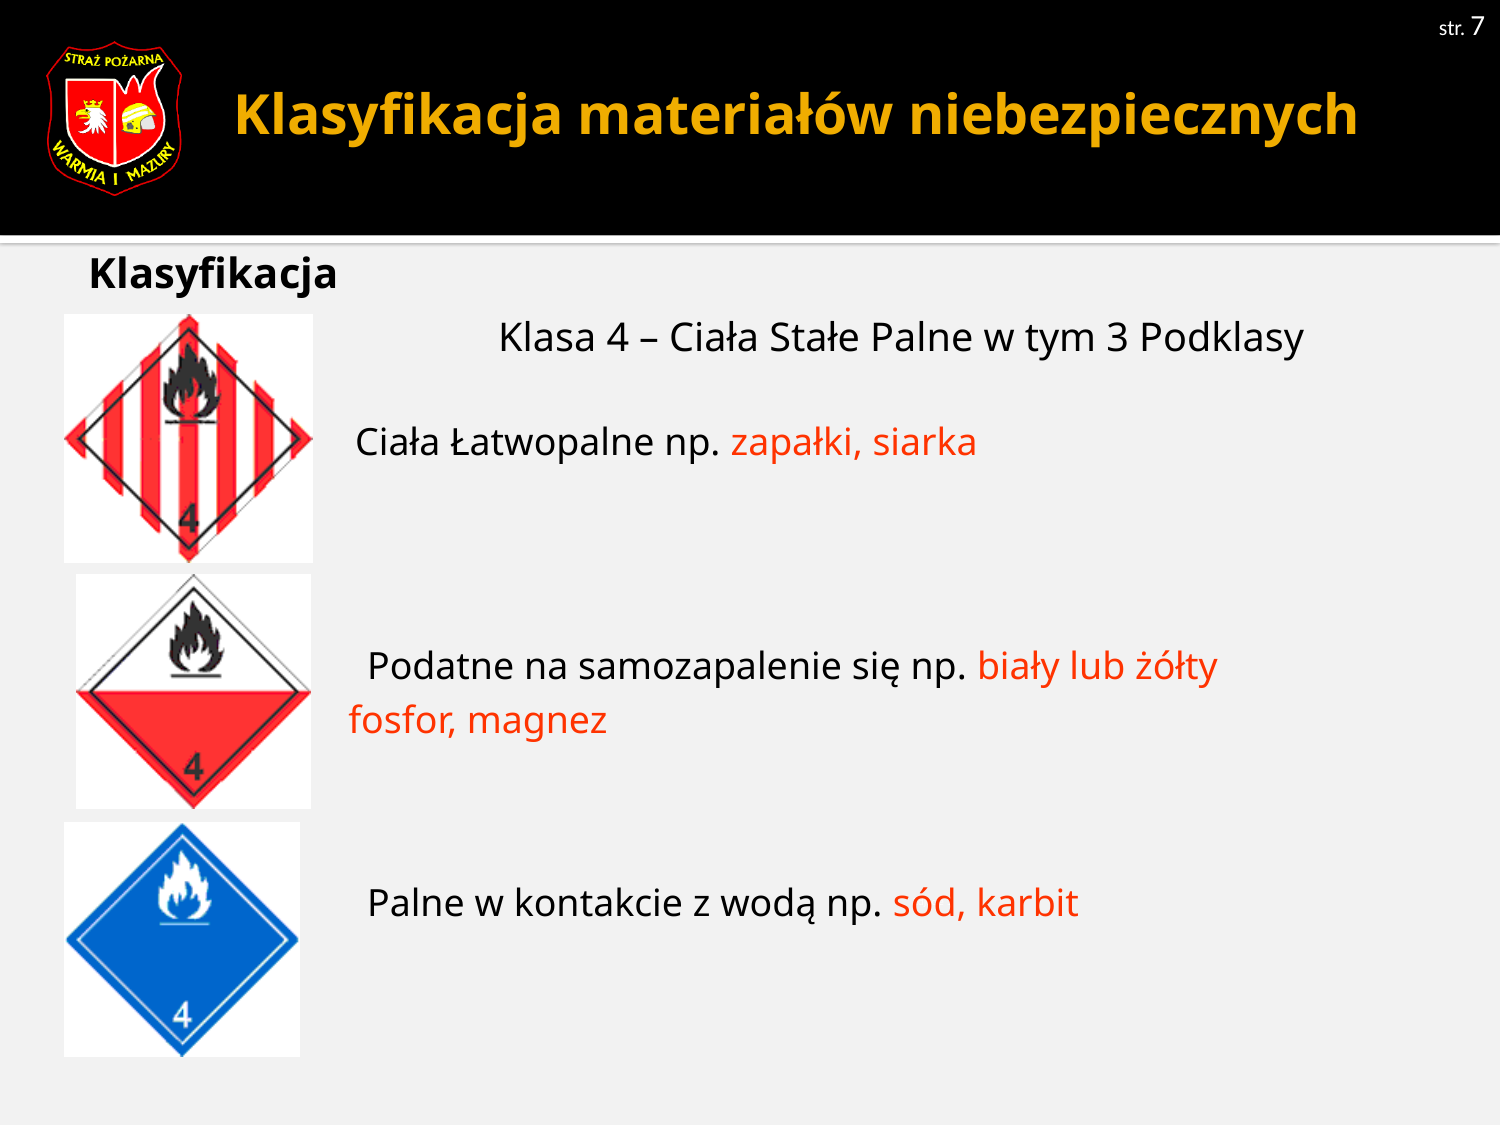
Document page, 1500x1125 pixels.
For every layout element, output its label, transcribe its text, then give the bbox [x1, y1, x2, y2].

text_box Palne w kontakcie z wodą np. sód, karbit [348, 869, 1223, 952]
picture [64, 314, 313, 563]
picture [46, 41, 182, 196]
picture [64, 822, 300, 1057]
text_box Klasyfikacja [88, 249, 1406, 297]
text_box Ciała Łatwopalne np. zapałki, siarka [336, 408, 1211, 492]
text_box Podatne na samozapalenie się np. biały lub żółty fosfor, magnez [348, 633, 1223, 716]
slide_number str. 7 [1404, 0, 1500, 41]
text_box Klasa 4 – Ciała Stałe Palne w tym 3 Podklasy [478, 302, 1353, 374]
title Klasyfikacja materiałów niebezpiecznych [218, 41, 1388, 185]
picture [76, 574, 311, 809]
